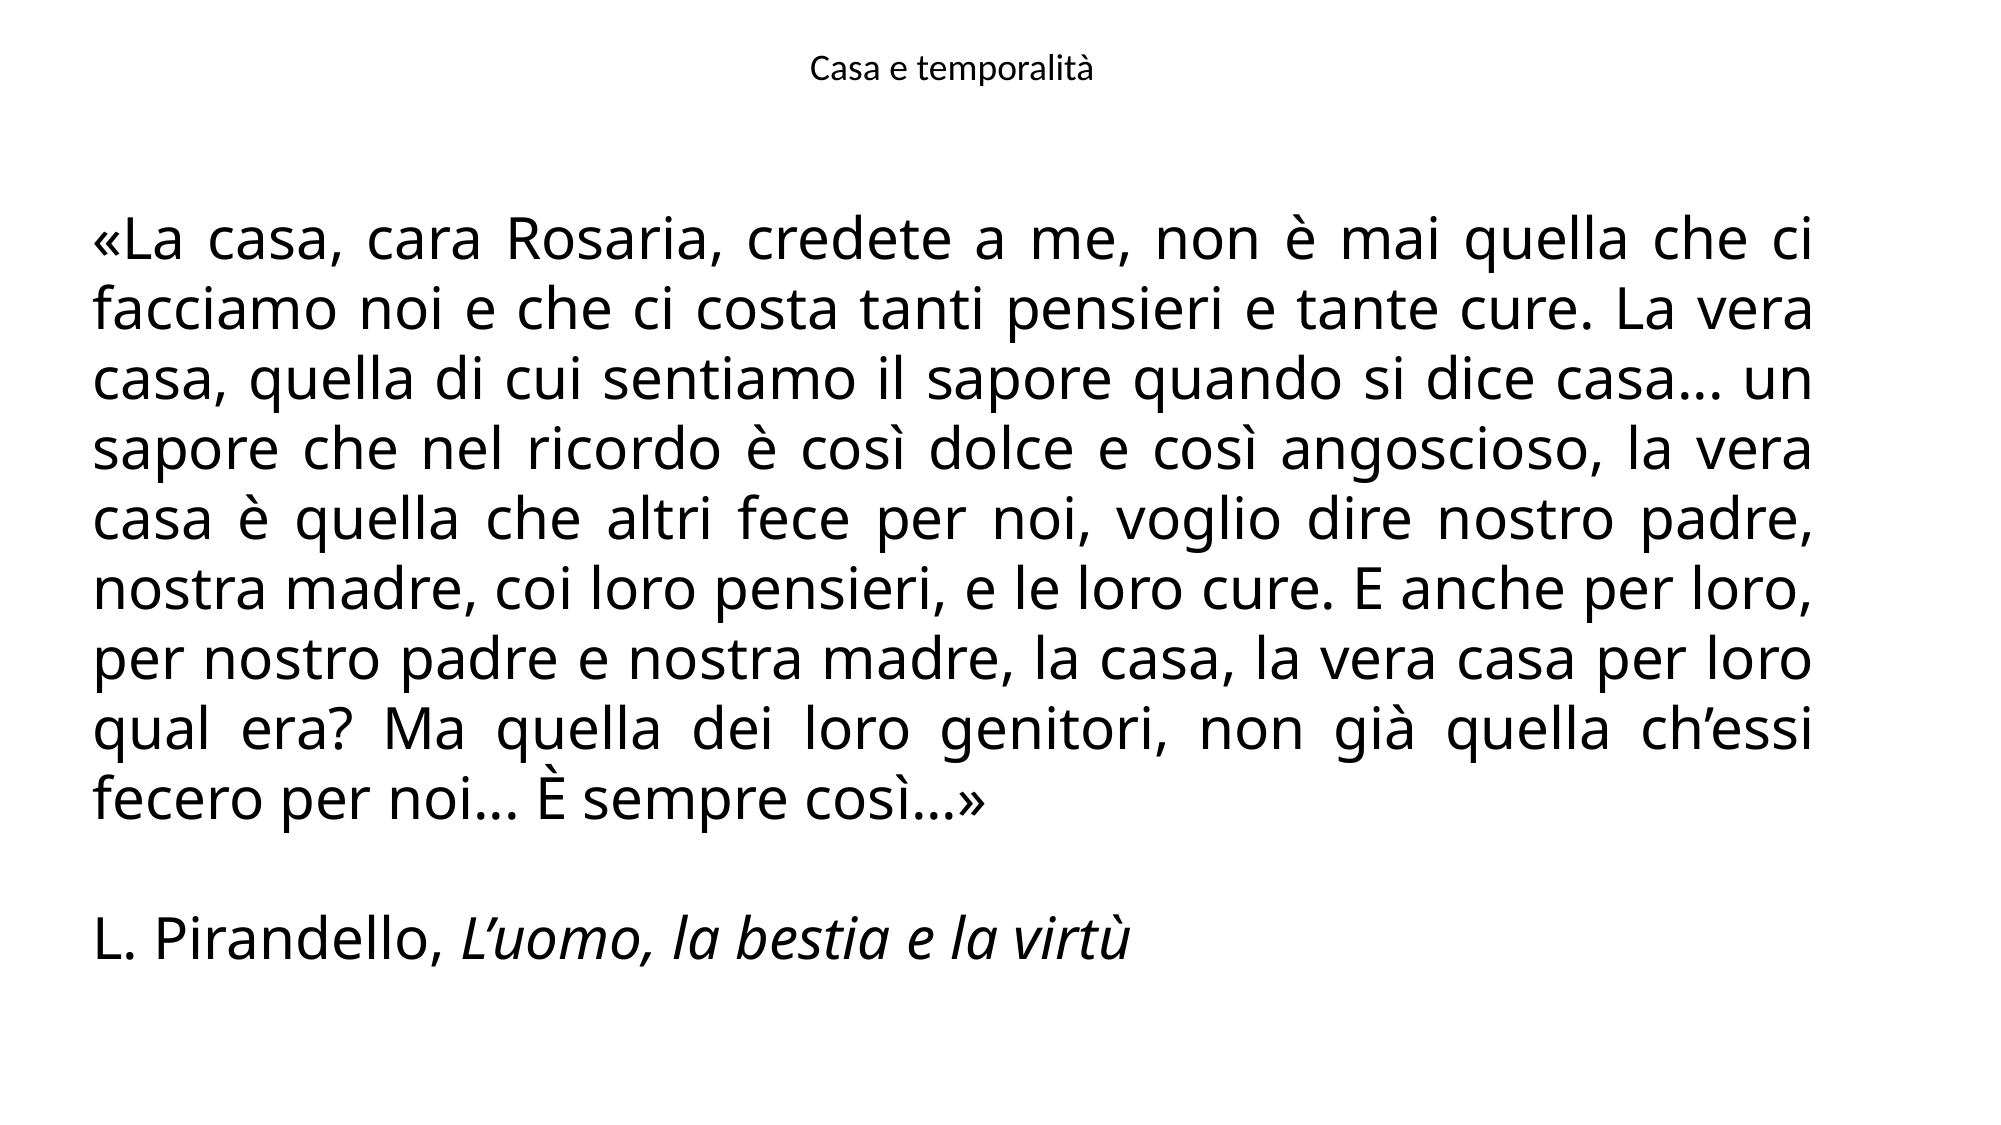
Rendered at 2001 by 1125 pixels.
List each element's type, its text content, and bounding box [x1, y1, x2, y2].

text_box Casa e temporalità [370, 36, 1535, 96]
text_box «La casa, cara Rosaria, credete a me, non è mai quella che ci facciamo noi e che ci costa tanti pensieri e tante cure. La vera casa, quella di cui sentiamo il sapore quando si dice casa... un sapore che nel ricordo è così dolce e così angoscioso, la vera casa è quella che altri fece per noi, voglio dire nostro padre, nostra madre, coi loro pensieri, e le loro cure. E anche per loro, per nostro padre e nostra madre, la casa, la vera casa per loro qual era? Ma quella dei loro genitori, non già quella ch’essi fecero per noi... È sempre così...» L. Pirandello, L’uomo, la bestia e la virtù [77, 193, 1830, 979]
